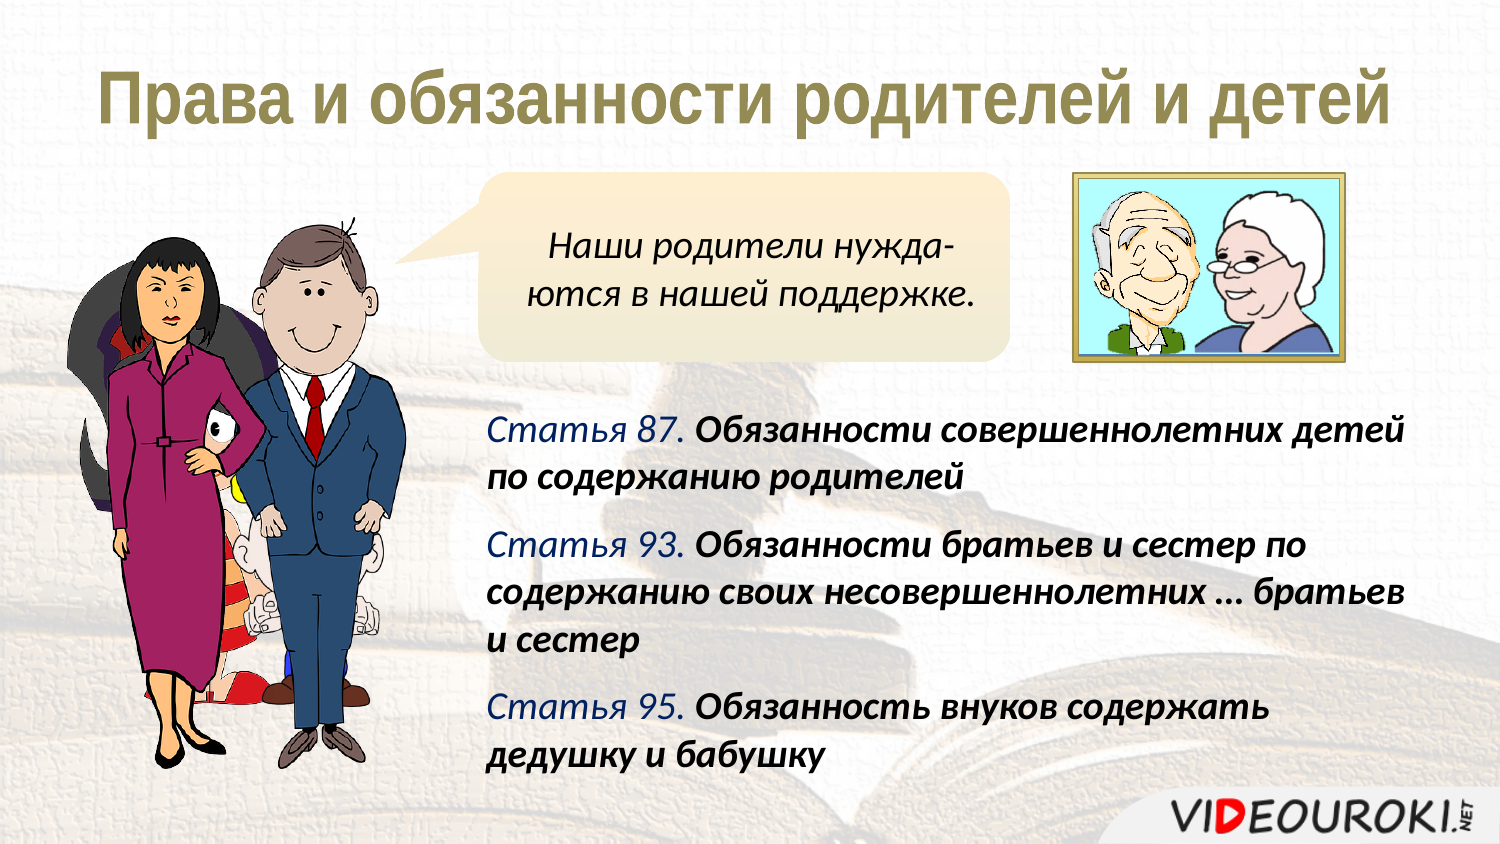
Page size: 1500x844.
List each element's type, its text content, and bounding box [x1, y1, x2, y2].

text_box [1097, 786, 1500, 844]
text_box Статья 87. Обязанности совершеннолетних детей по содержанию родителей Статья 93. Обязанности братьев и сестер по содержанию своих несовершеннолетних … братьев и сестер Статья 95. Обязанность внуков содержать дедушку и бабушку [471, 395, 1441, 783]
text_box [1072, 172, 1346, 363]
text_box Наши родители нужда- ются в нашей поддержке. [447, 169, 1013, 365]
picture [52, 217, 444, 769]
